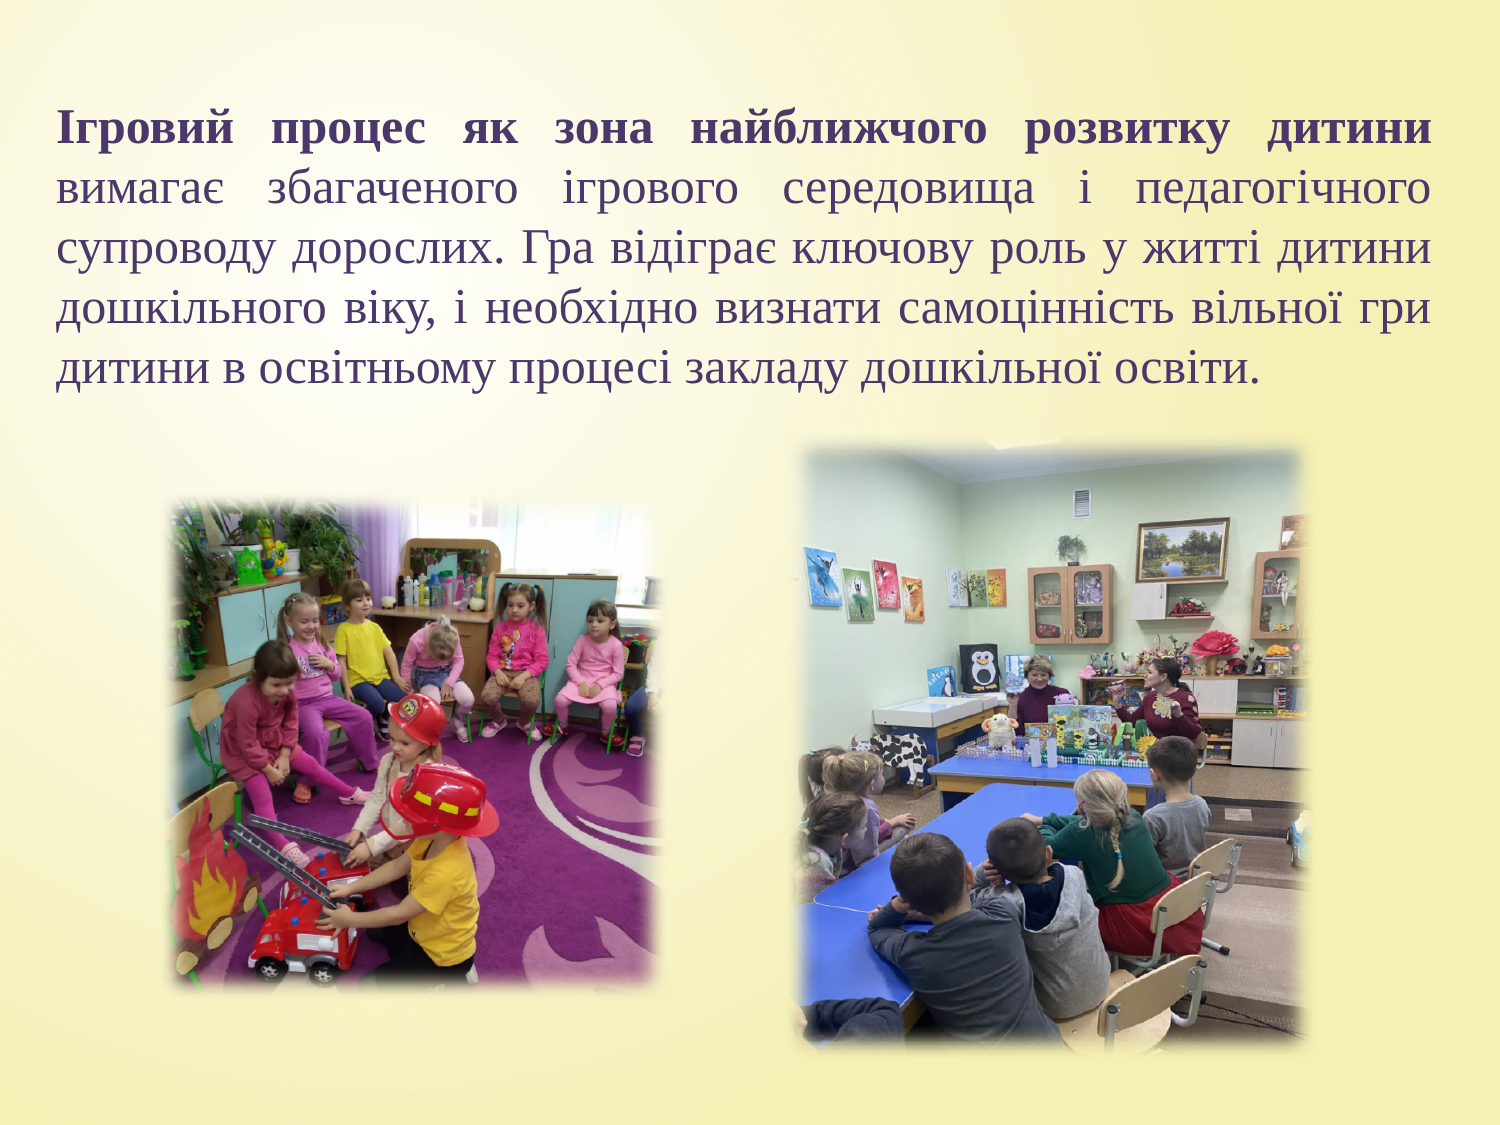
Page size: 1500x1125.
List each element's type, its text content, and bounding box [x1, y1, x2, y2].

text_box Ігровий процес як зона найближчого розвитку дитини вимагає збагаченого ігрового середовища і педагогічного супроводу дорослих. Гра відіграє ключову роль у житті дитини дошкільного віку, і необхідно визнати самоцінність вільної гри дитини в освітньому процесі закладу дошкільної освіти. [41, 86, 1447, 447]
picture [784, 432, 1318, 1060]
picture [158, 491, 668, 1001]
